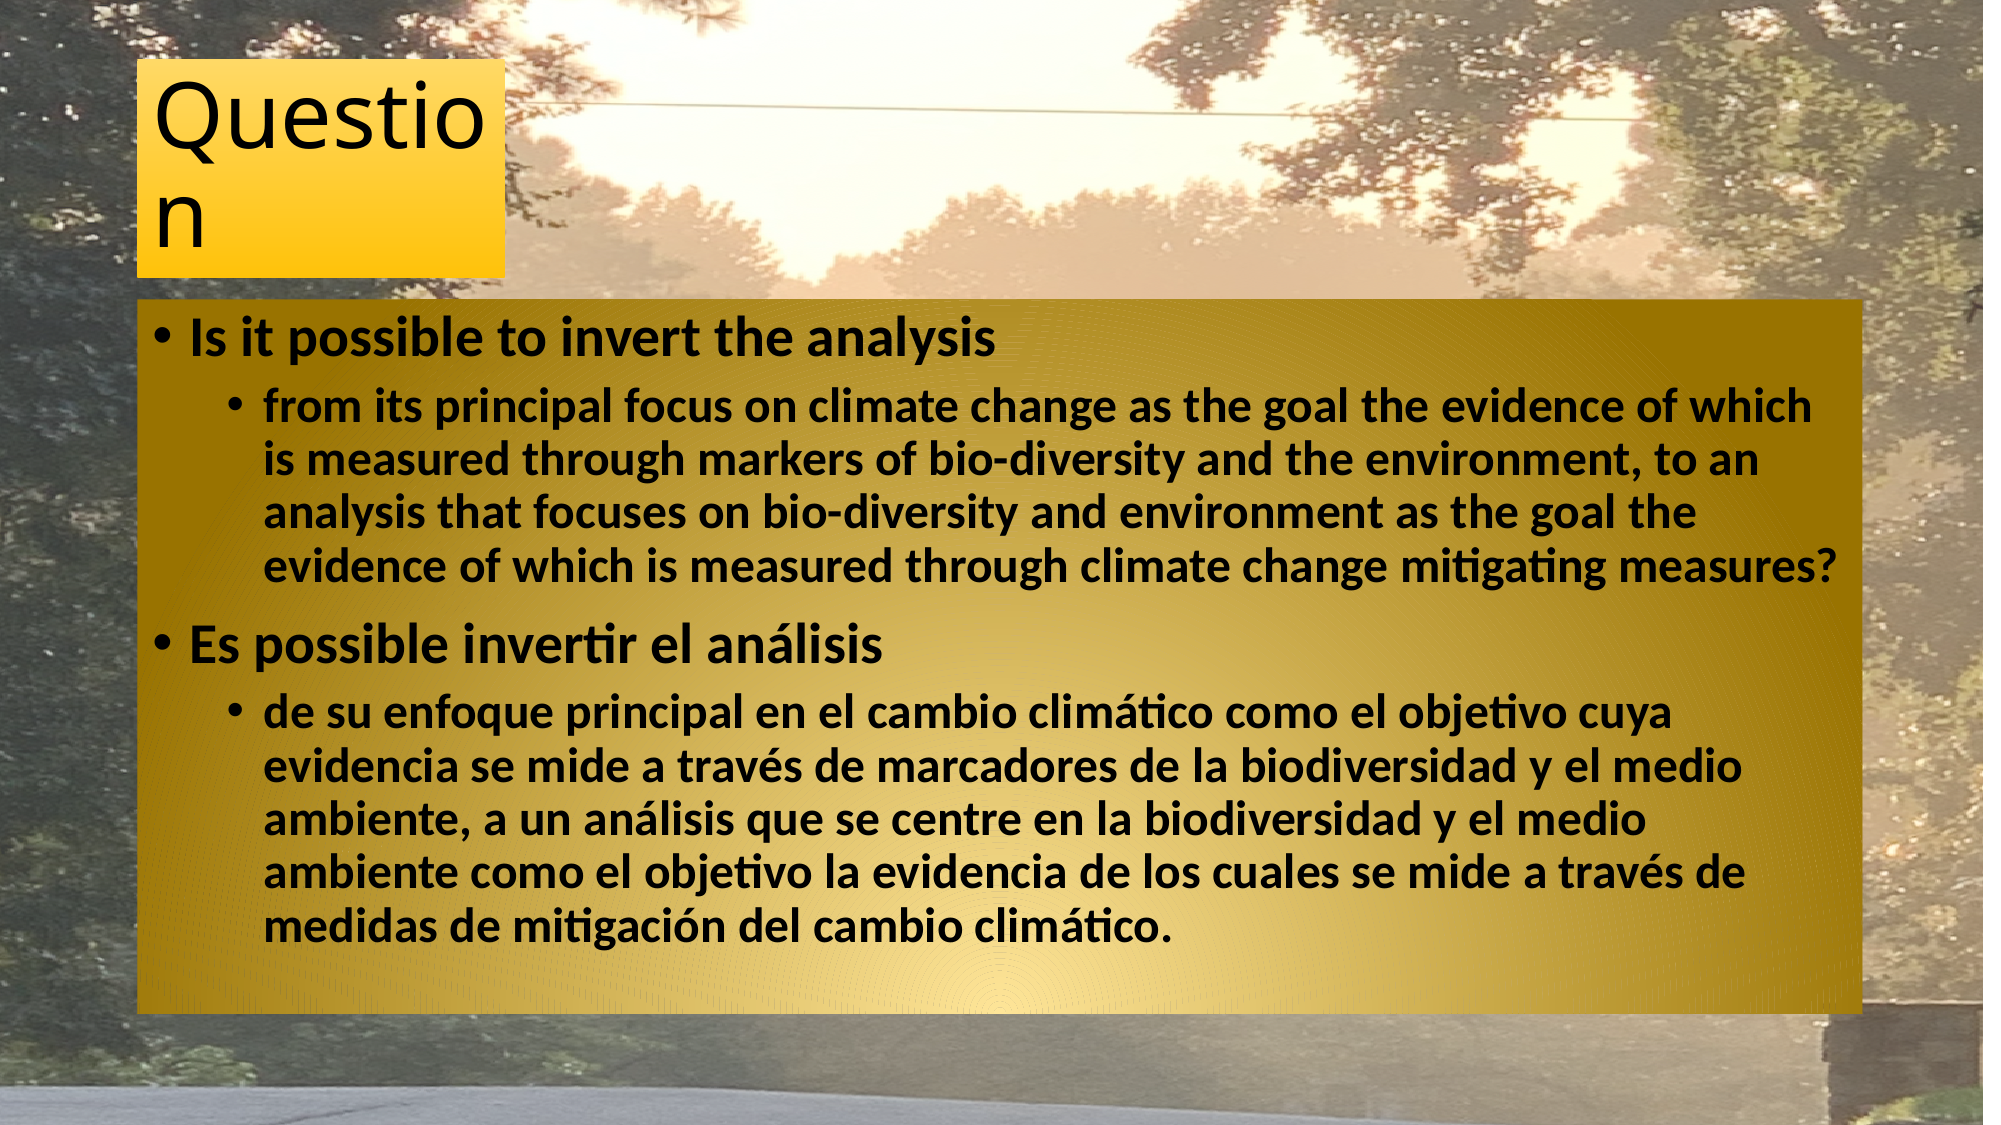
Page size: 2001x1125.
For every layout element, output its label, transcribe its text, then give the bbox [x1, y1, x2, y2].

title Question [137, 59, 505, 278]
list Is it possible to invert the analysis from its principal focus on climate change as the goal the evidence of which is measured through markers of bio-diversity and the environment, to an analysis that focuses on bio-diversity and environment as the goal the evidence of which is measured through climate change mitigating measures? Es possible invertir el análisis de su enfoque principal en el cambio climático como el objetivo cuya evidencia se mide a través de marcadores de la biodiversidad y el medio ambiente, a un análisis que se centre en la biodiversidad y el medio ambiente como el objetivo la evidencia de los cuales se mide a través de medidas de mitigación del cambio climático. [137, 299, 1863, 1014]
